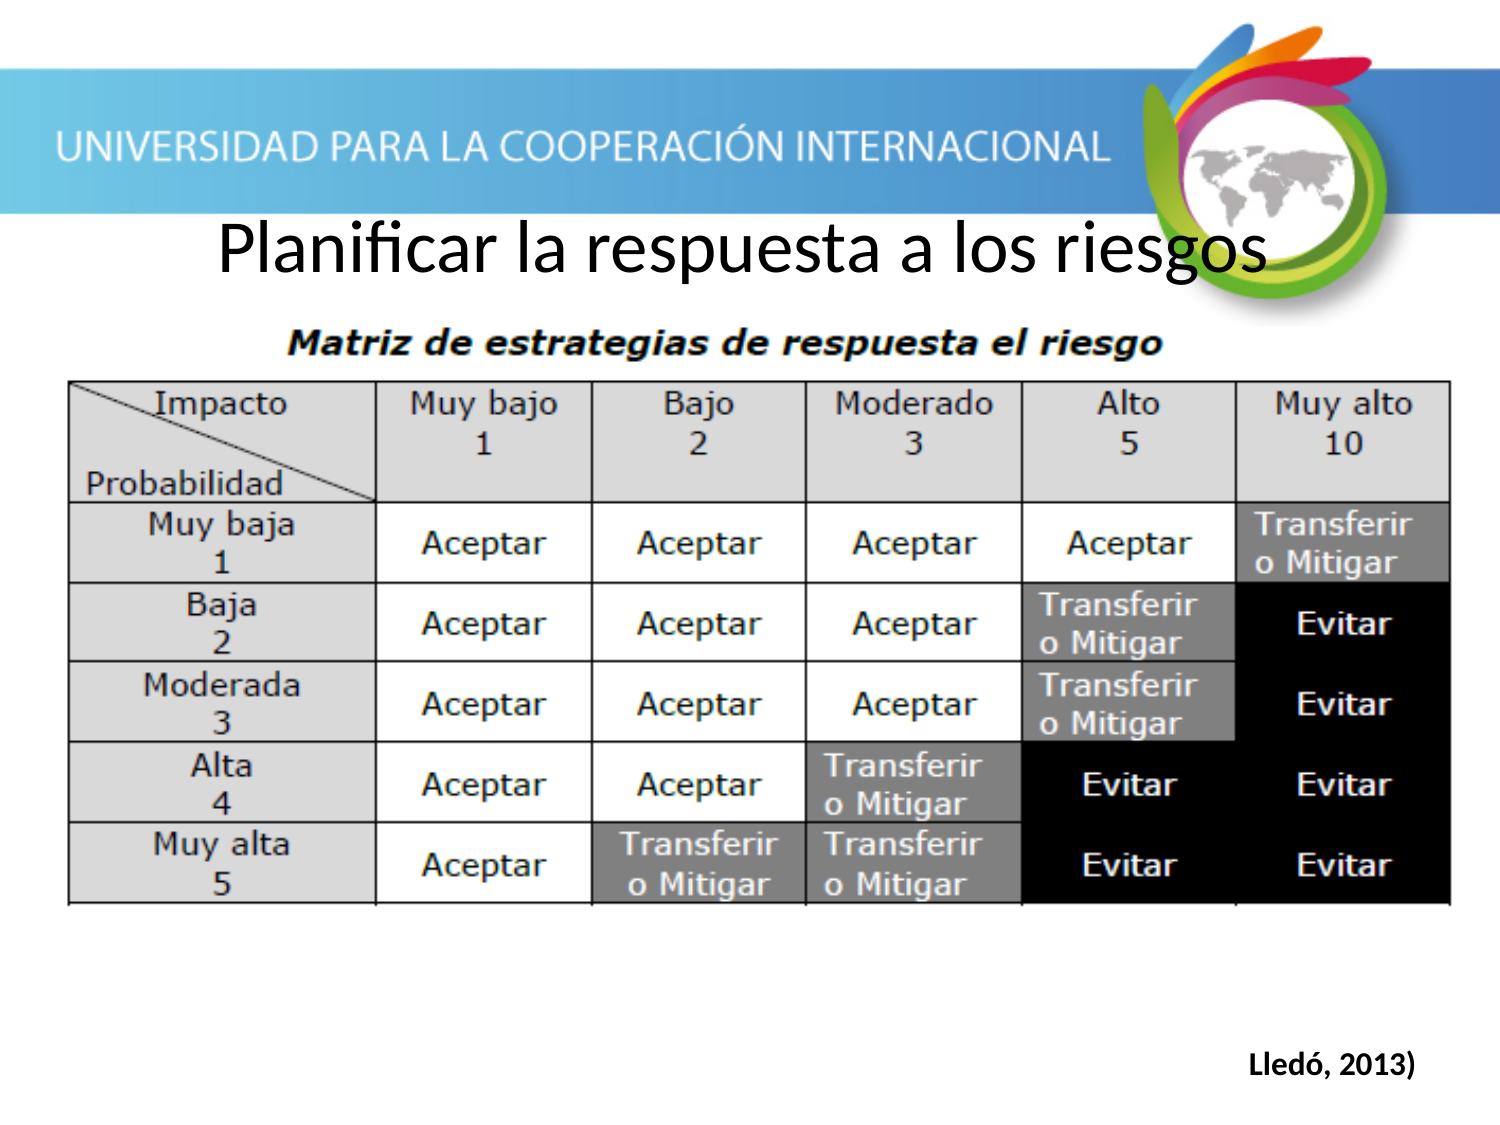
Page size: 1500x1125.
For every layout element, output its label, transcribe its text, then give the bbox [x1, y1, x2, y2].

text_box Lledó, 2013) [1234, 1034, 1471, 1090]
title Planificar la respuesta a los riesgos [76, 196, 1427, 289]
picture [0, 0, 1500, 1125]
